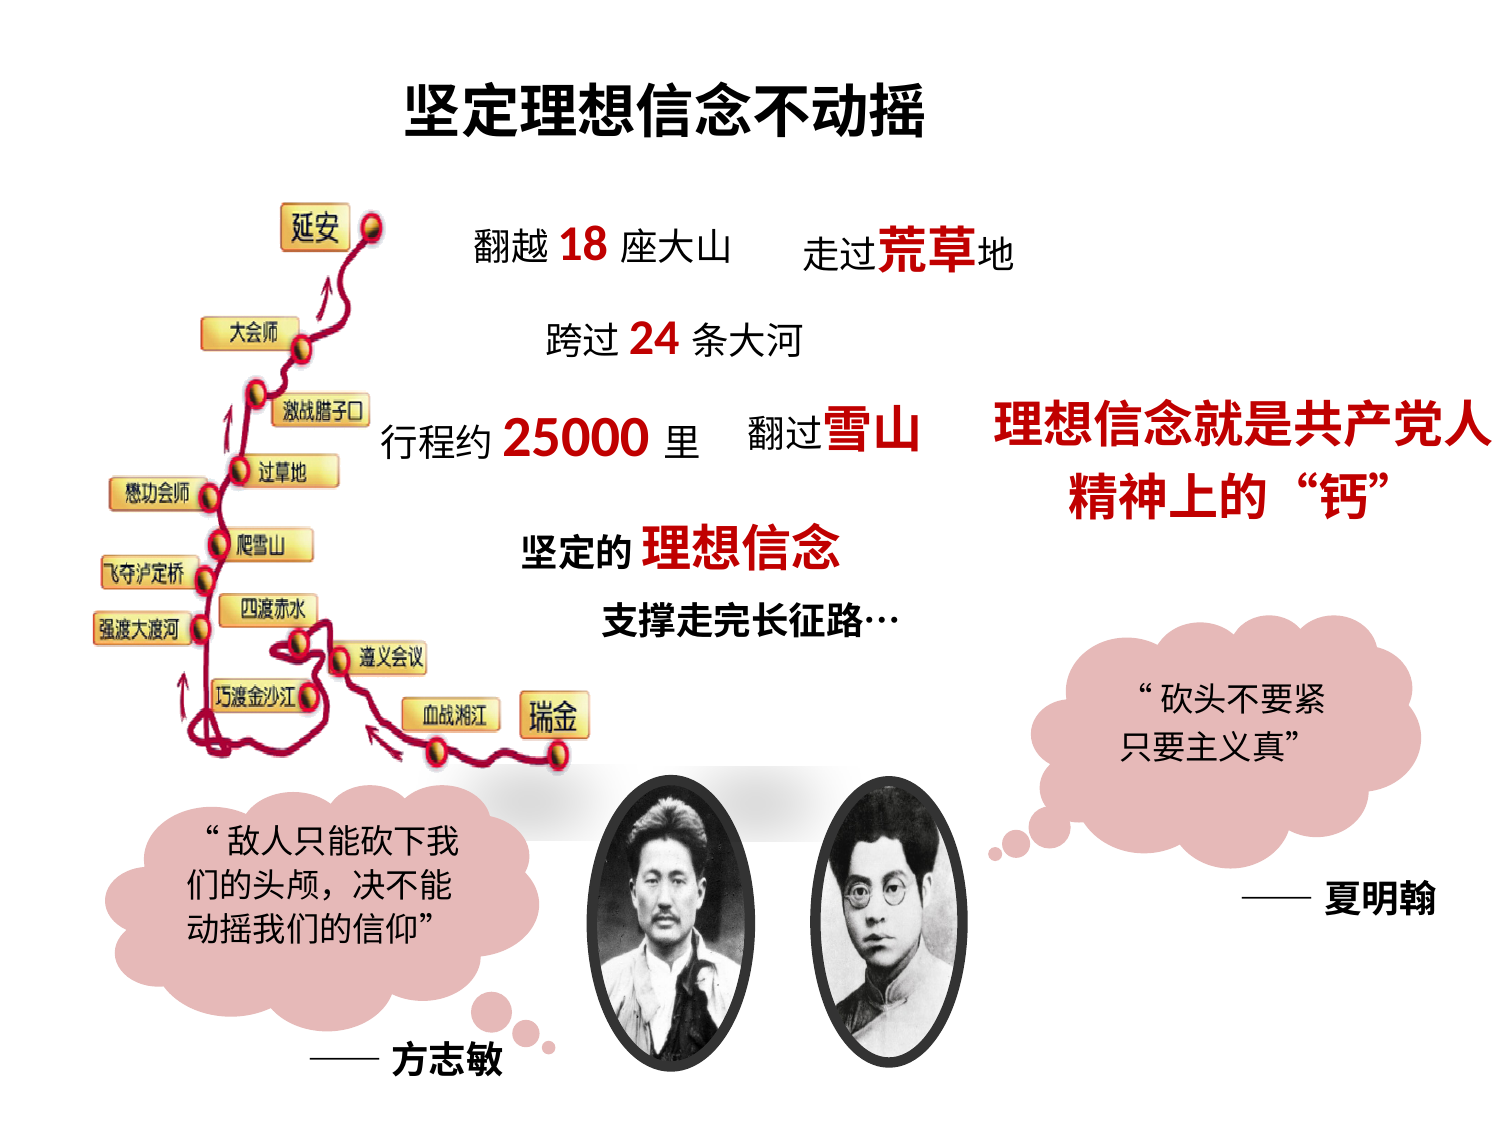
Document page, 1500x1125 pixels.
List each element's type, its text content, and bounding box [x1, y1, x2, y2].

picture [58, 200, 751, 1067]
text_box 理想信念就是共产党人 精神上的“钙” [978, 373, 1500, 533]
text_box 跨过24条大河 [614, 296, 819, 372]
text_box 坚定理想信念不动摇 [388, 66, 943, 152]
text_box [1030, 614, 1450, 929]
text_box 坚定的 理想信念 支撑走完长征路… [614, 509, 1022, 654]
text_box 行程约25000里 [614, 390, 716, 476]
text_box 走过荒草地 [787, 211, 1030, 287]
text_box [105, 784, 540, 1090]
text_box 翻越18座大山 [612, 203, 748, 278]
text_box 翻过雪山 [732, 390, 938, 466]
picture [815, 780, 963, 1063]
